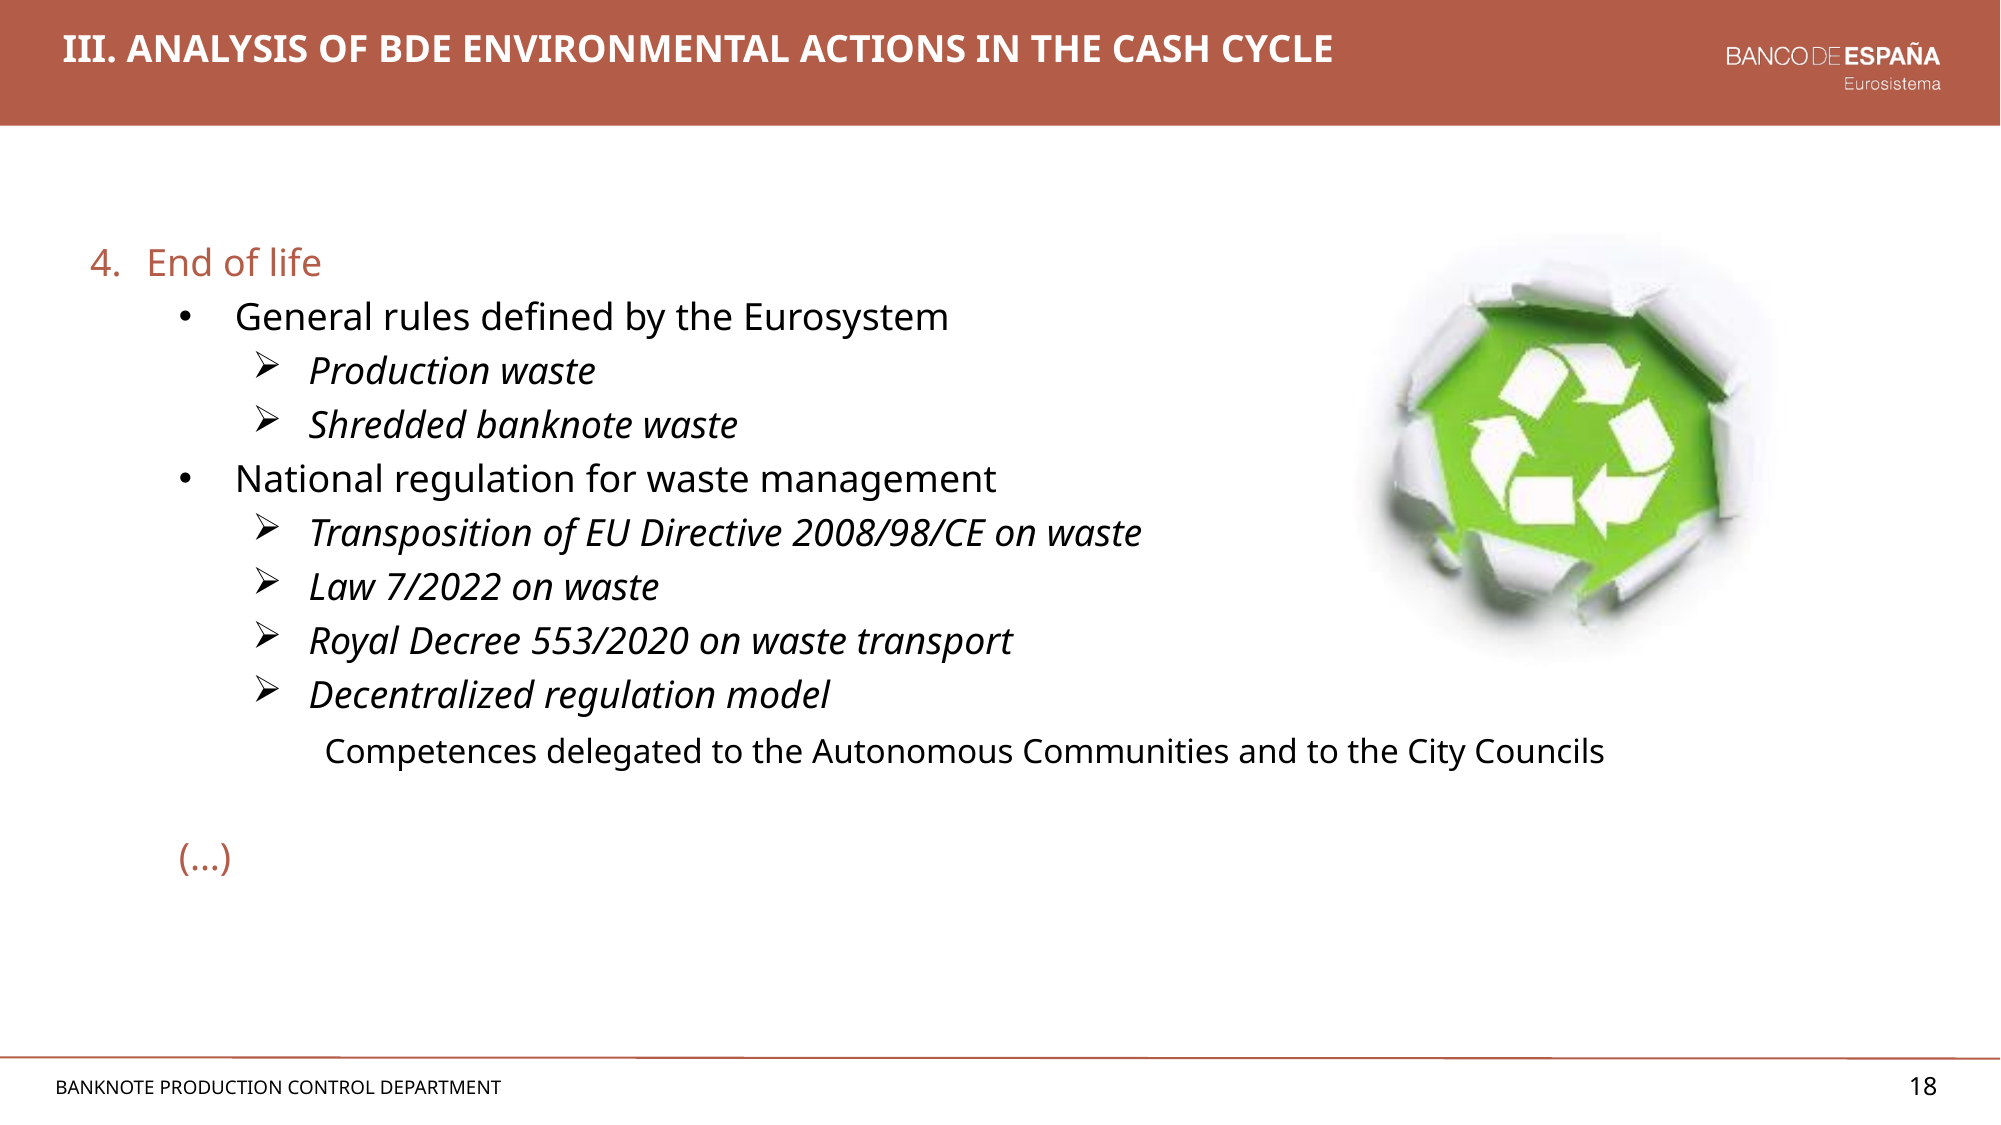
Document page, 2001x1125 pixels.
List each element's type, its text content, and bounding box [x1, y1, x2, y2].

title III. Analysis of BdE environmental actions in the cash cycle [47, 23, 1402, 70]
list End of life General rules defined by the Eurosystem Production waste Shredded banknote waste National regulation for waste management Transposition of EU Directive 2008/98/CE on waste Law 7/2022 on waste Royal Decree 553/2020 on waste transport Decentralized regulation model Competences delegated to the Autonomous Communities and to the City Councils (...) [75, 231, 1936, 1125]
picture [1727, 42, 1941, 90]
picture [1210, 229, 1869, 667]
list Banknote production control department [40, 1070, 75, 1113]
